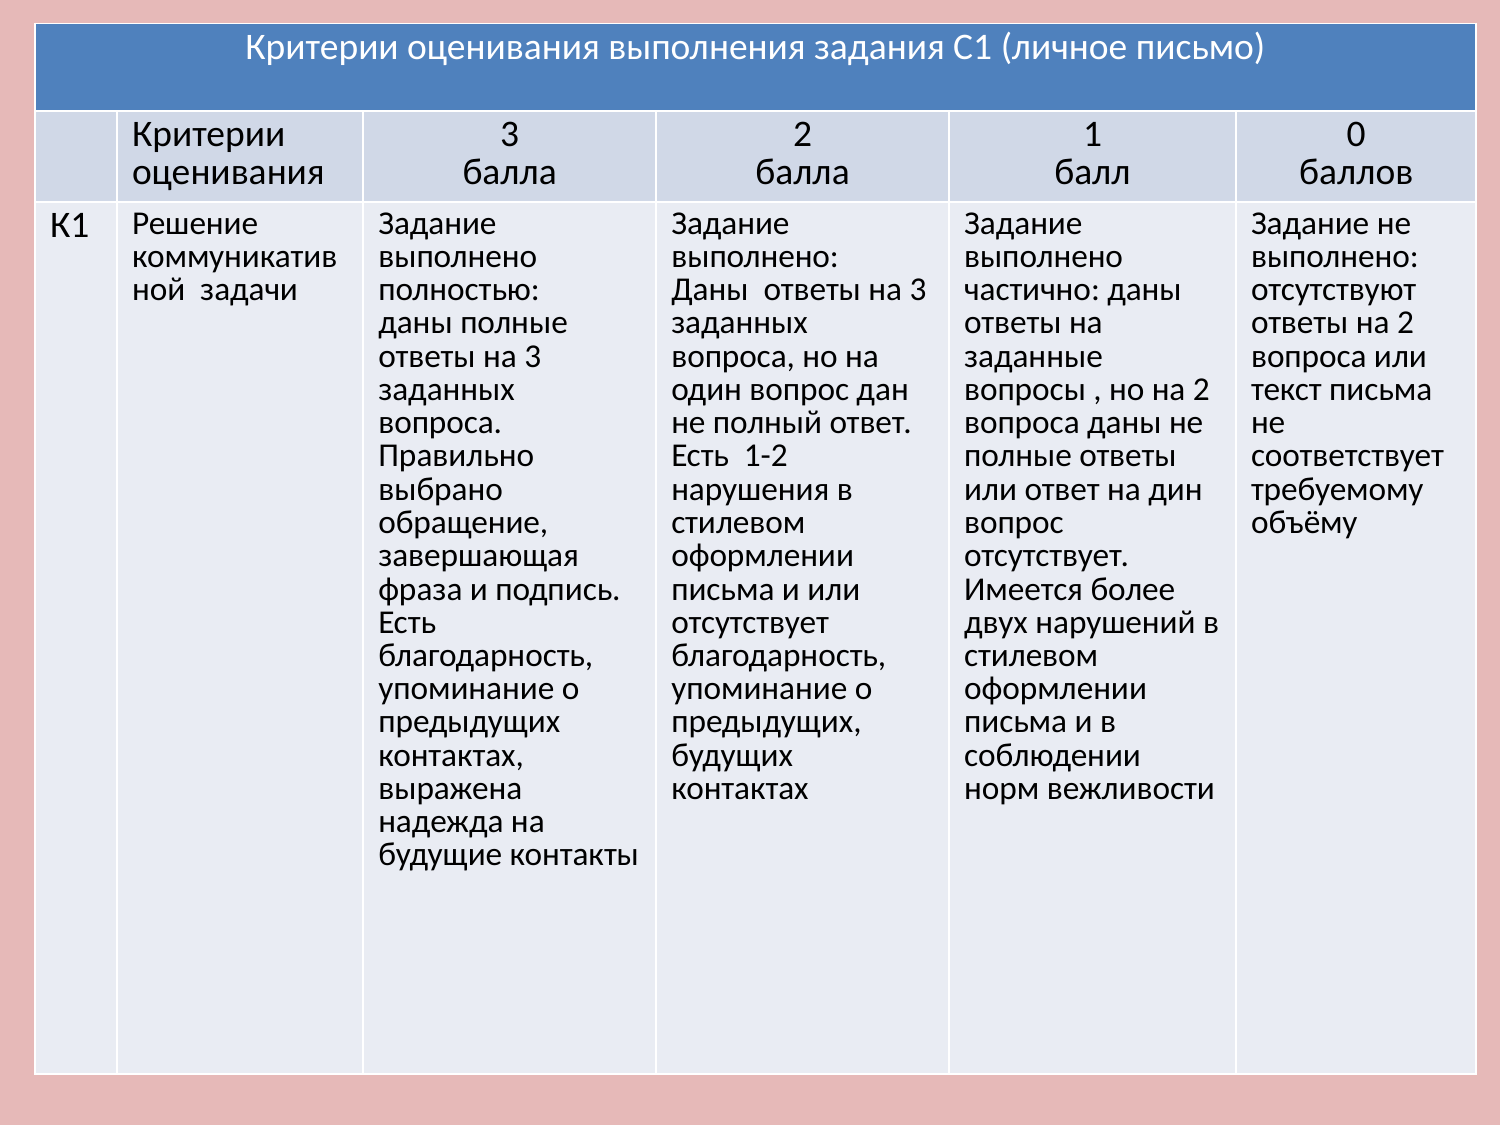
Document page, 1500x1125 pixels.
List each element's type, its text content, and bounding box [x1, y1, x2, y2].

table_cell Задание выполнено частично: даны ответы на заданные вопросы , но на 2 вопроса даны не полные ответы или ответ на дин вопрос отсутствует. Имеется более двух нарушений в стилевом оформлении письма и в соблюдении норм вежливости [950, 203, 1235, 1073]
table_cell Задание не выполнено: отсутствуют ответы на 2 вопроса или текст письма не соответствует требуемому объёму [1237, 203, 1475, 1073]
table_cell Задание выполнено: Даны ответы на 3 заданных вопроса, но на один вопрос дан не полный ответ. Есть 1-2 нарушения в стилевом оформлении письма и или отсутствует благодарность, упоминание о предыдущих, будущих контактах [657, 203, 948, 1073]
table_cell К1 [36, 203, 116, 1073]
table_cell 1 балл [950, 112, 1235, 201]
table_cell 3 балла [364, 112, 655, 201]
table_cell Решение коммуникативной задачи [118, 203, 362, 1073]
table_cell 0 баллов [1237, 112, 1475, 201]
table_cell 2 балла [657, 112, 948, 201]
table_cell [36, 112, 116, 201]
table_cell Задание выполнено полностью: даны полные ответы на 3 заданных вопроса. Правильно выбрано обращение, завершающая фраза и подпись. Есть благодарность, упоминание о предыдущих контактах, выражена надежда на будущие контакты [364, 203, 655, 1073]
table_header Критерии оценивания выполнения задания С1 (личное письмо) [36, 24, 1475, 110]
table_cell Критерии оценивания [118, 112, 362, 201]
